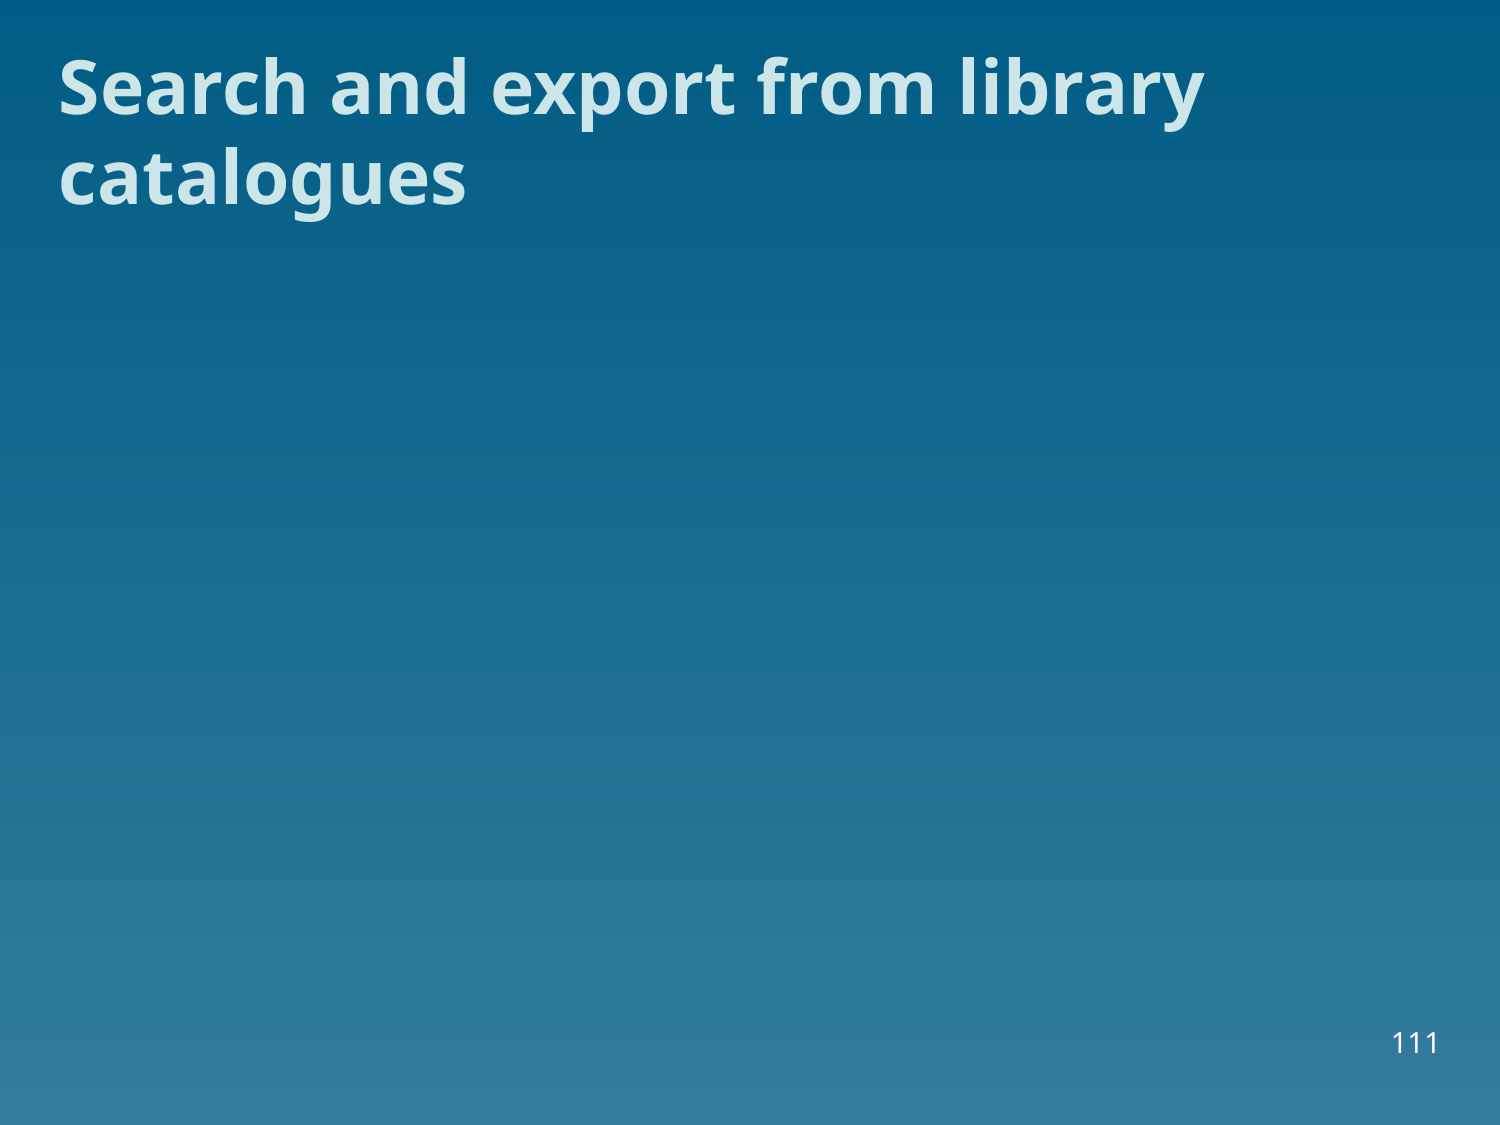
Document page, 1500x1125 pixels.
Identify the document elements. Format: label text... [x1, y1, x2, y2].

title Search and export from library catalogues [58, 0, 1442, 220]
slide_number 111 [1128, 1034, 1442, 1065]
